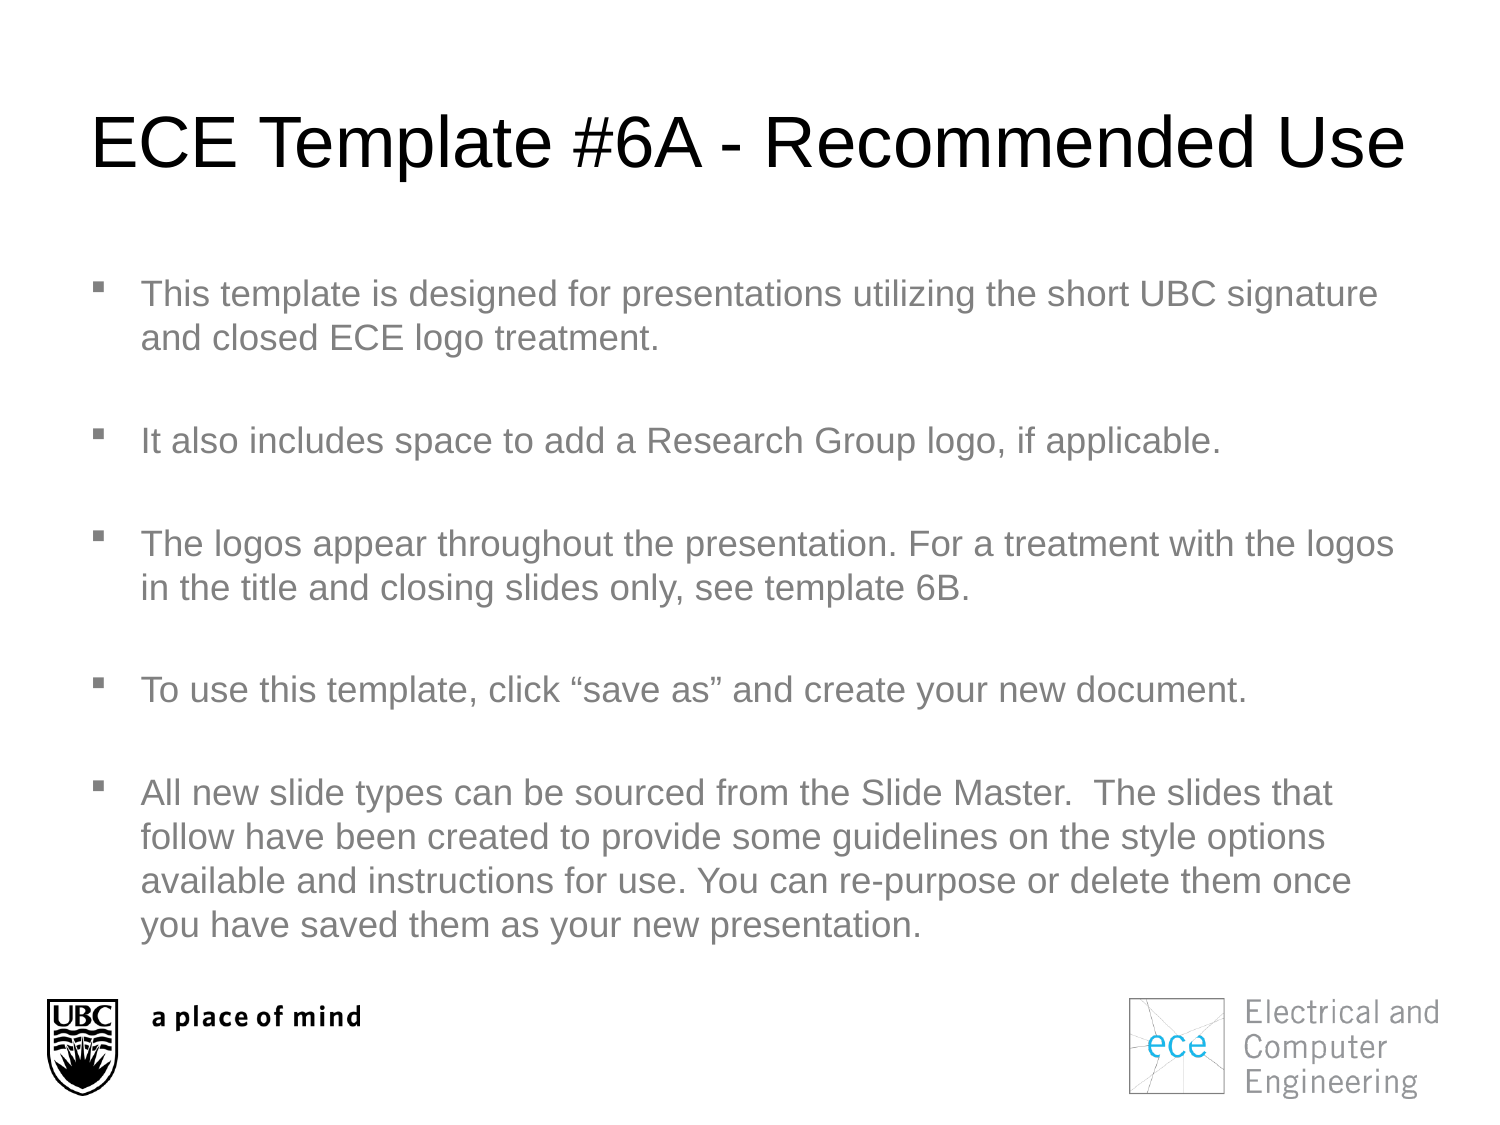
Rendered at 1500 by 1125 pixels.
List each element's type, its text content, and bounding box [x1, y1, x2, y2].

title ECE Template #6A - Recommended Use [75, 45, 1425, 233]
list This template is designed for presentations utilizing the short UBC signature and closed ECE logo treatment. It also includes space to add a Research Group logo, if applicable. The logos appear throughout the presentation. For a treatment with the logos in the title and closing slides only, see template 6B. To use this template, click “save as” and create your new document. All new slide types can be sourced from the Slide Master. The slides that follow have been created to provide some guidelines on the style options available and instructions for use. You can re-purpose or delete them once you have saved them as your new presentation. [75, 262, 1425, 963]
picture [1129, 998, 1438, 1099]
picture [47, 999, 360, 1096]
